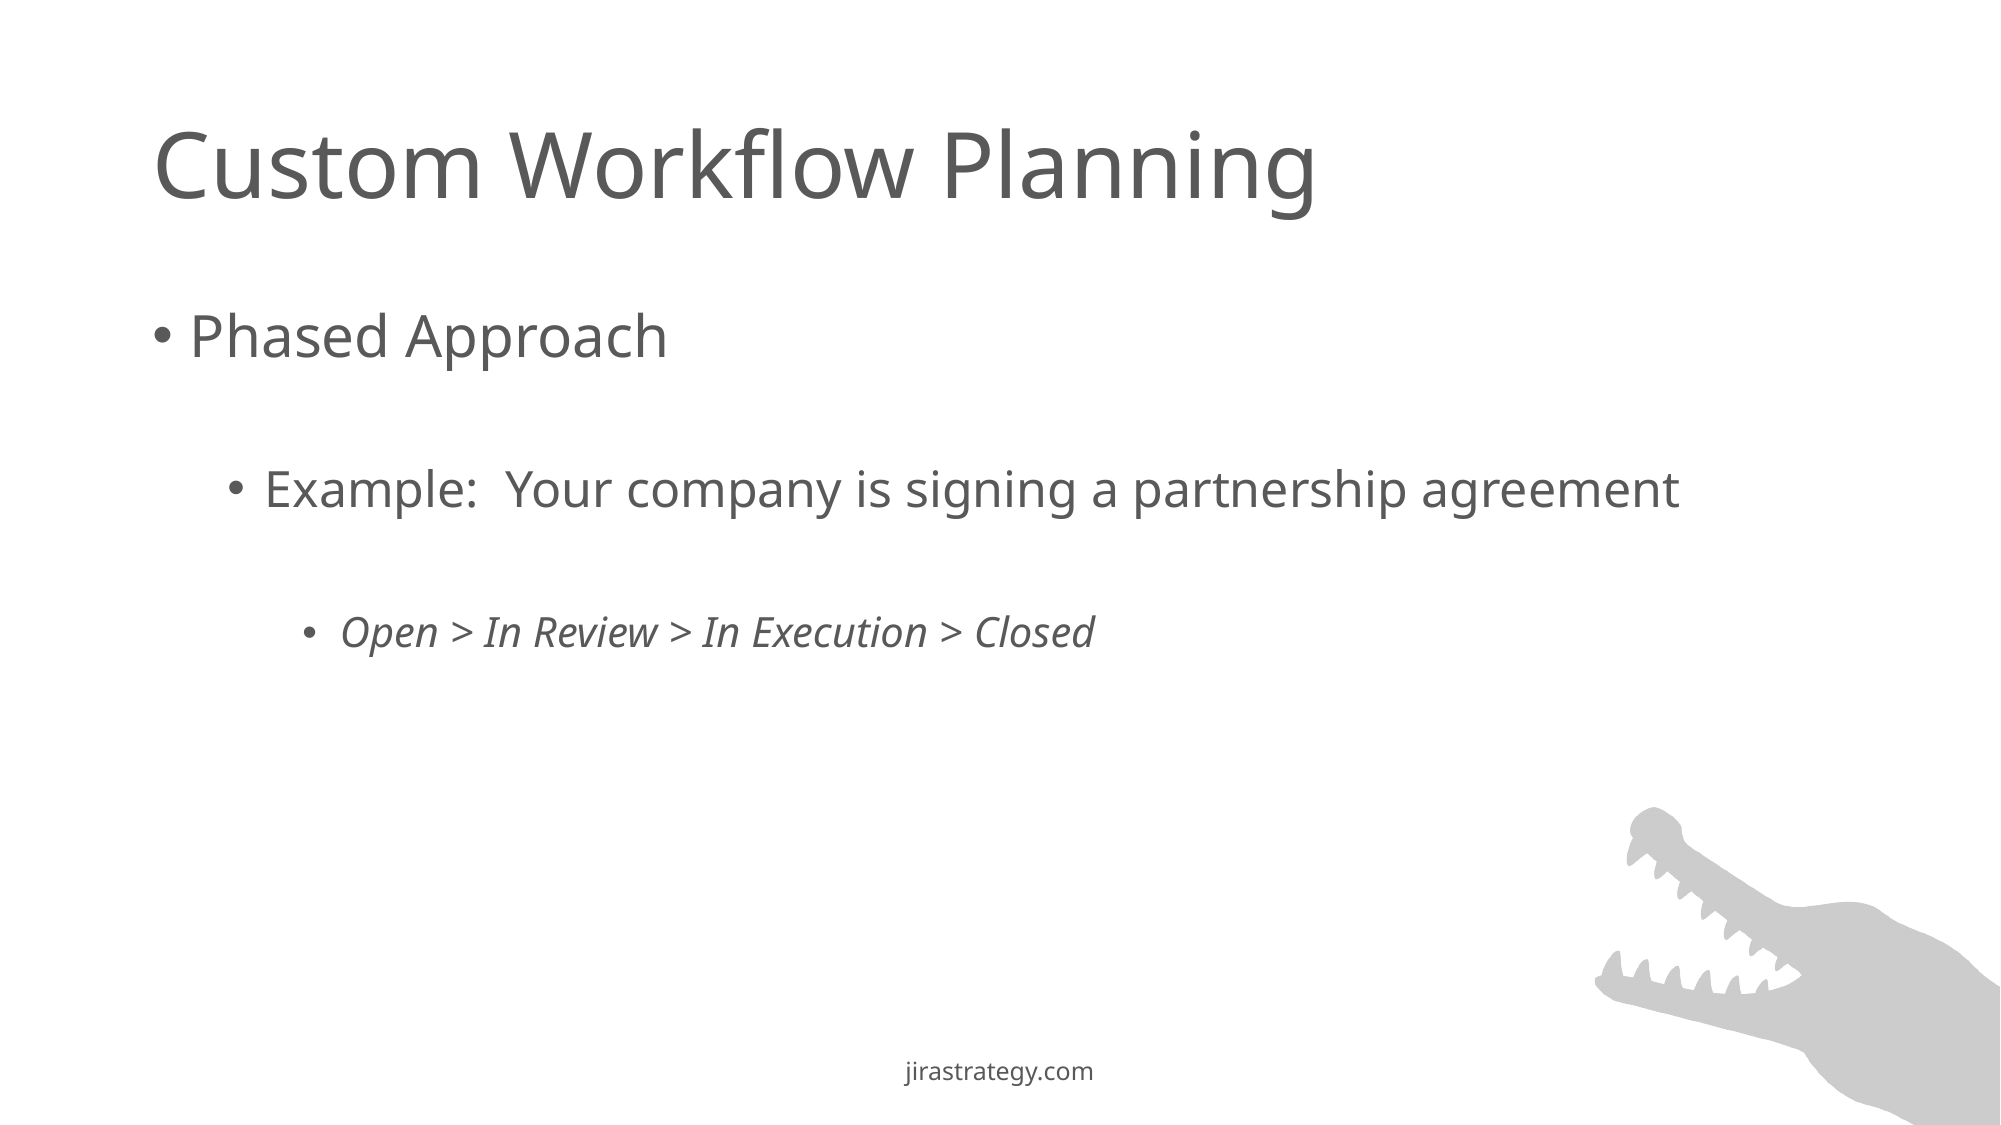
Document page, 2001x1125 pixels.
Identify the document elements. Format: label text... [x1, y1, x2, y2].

list Phased Approach Example: Your company is signing a partnership agreement Open > In Review > In Execution > Closed [137, 299, 1863, 1014]
footer jirastrategy.com [662, 1042, 1338, 1103]
title Custom Workflow Planning [137, 59, 1863, 278]
picture [1594, 807, 2000, 1125]
